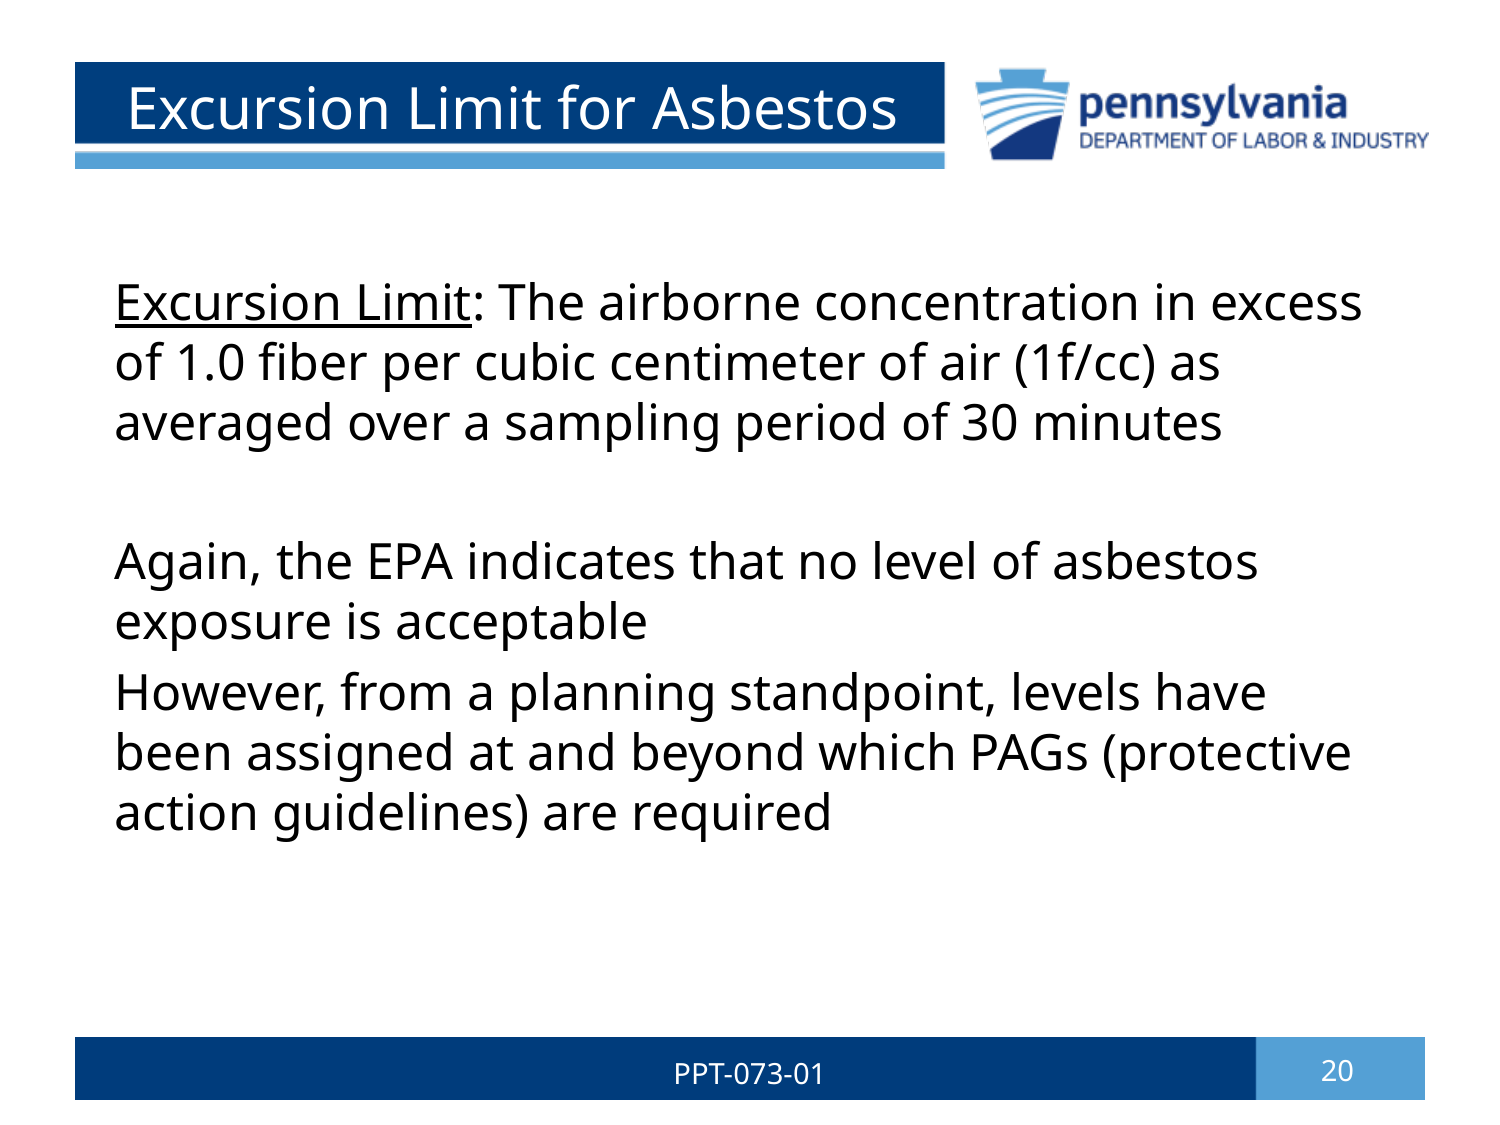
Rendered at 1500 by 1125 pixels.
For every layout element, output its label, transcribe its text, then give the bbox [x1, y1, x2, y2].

picture [75, 1037, 1425, 1100]
picture [75, 62, 1429, 169]
slide_number 20 [1250, 1042, 1425, 1103]
footer PPT-073-01 [512, 1042, 988, 1103]
title Excursion Limit for Asbestos [75, 62, 950, 150]
subtitle Excursion Limit: The airborne concentration in excess of 1.0 fiber per cubic centimeter of air (1f/cc) as averaged over a sampling period of 30 minutes Again, the EPA indicates that no level of asbestos exposure is acceptable However, from a planning standpoint, levels have been assigned at and beyond which PAGs (protective action guidelines) are required [99, 262, 1400, 1013]
